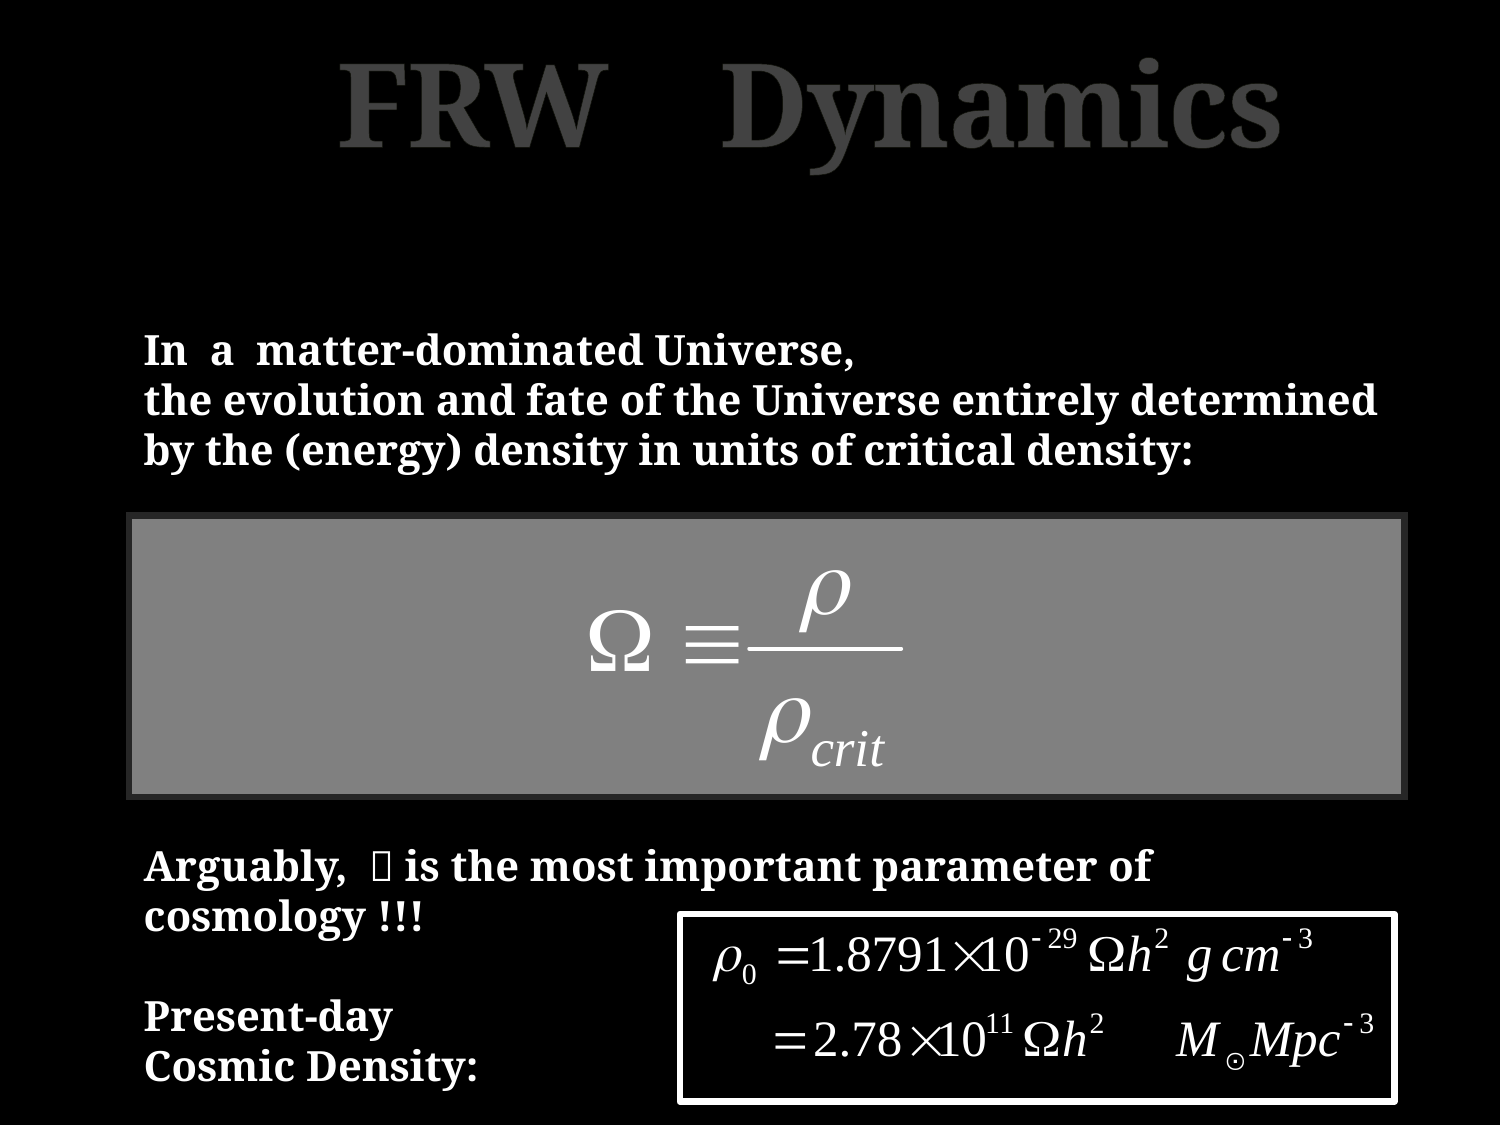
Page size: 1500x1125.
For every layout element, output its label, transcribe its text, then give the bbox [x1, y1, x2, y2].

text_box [575, 529, 922, 785]
text_box Arguably,  is the most important parameter of cosmology !!! Present-day Cosmic Density: [128, 832, 1430, 1097]
text_box [677, 911, 1398, 1105]
text_box [128, 515, 1405, 797]
text_box In a matter-dominated Universe, the evolution and fate of the Universe entirely determined by the (energy) density in units of critical density: [128, 316, 1430, 482]
title FRW Dynamics [23, 0, 1500, 179]
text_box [704, 915, 1380, 1084]
